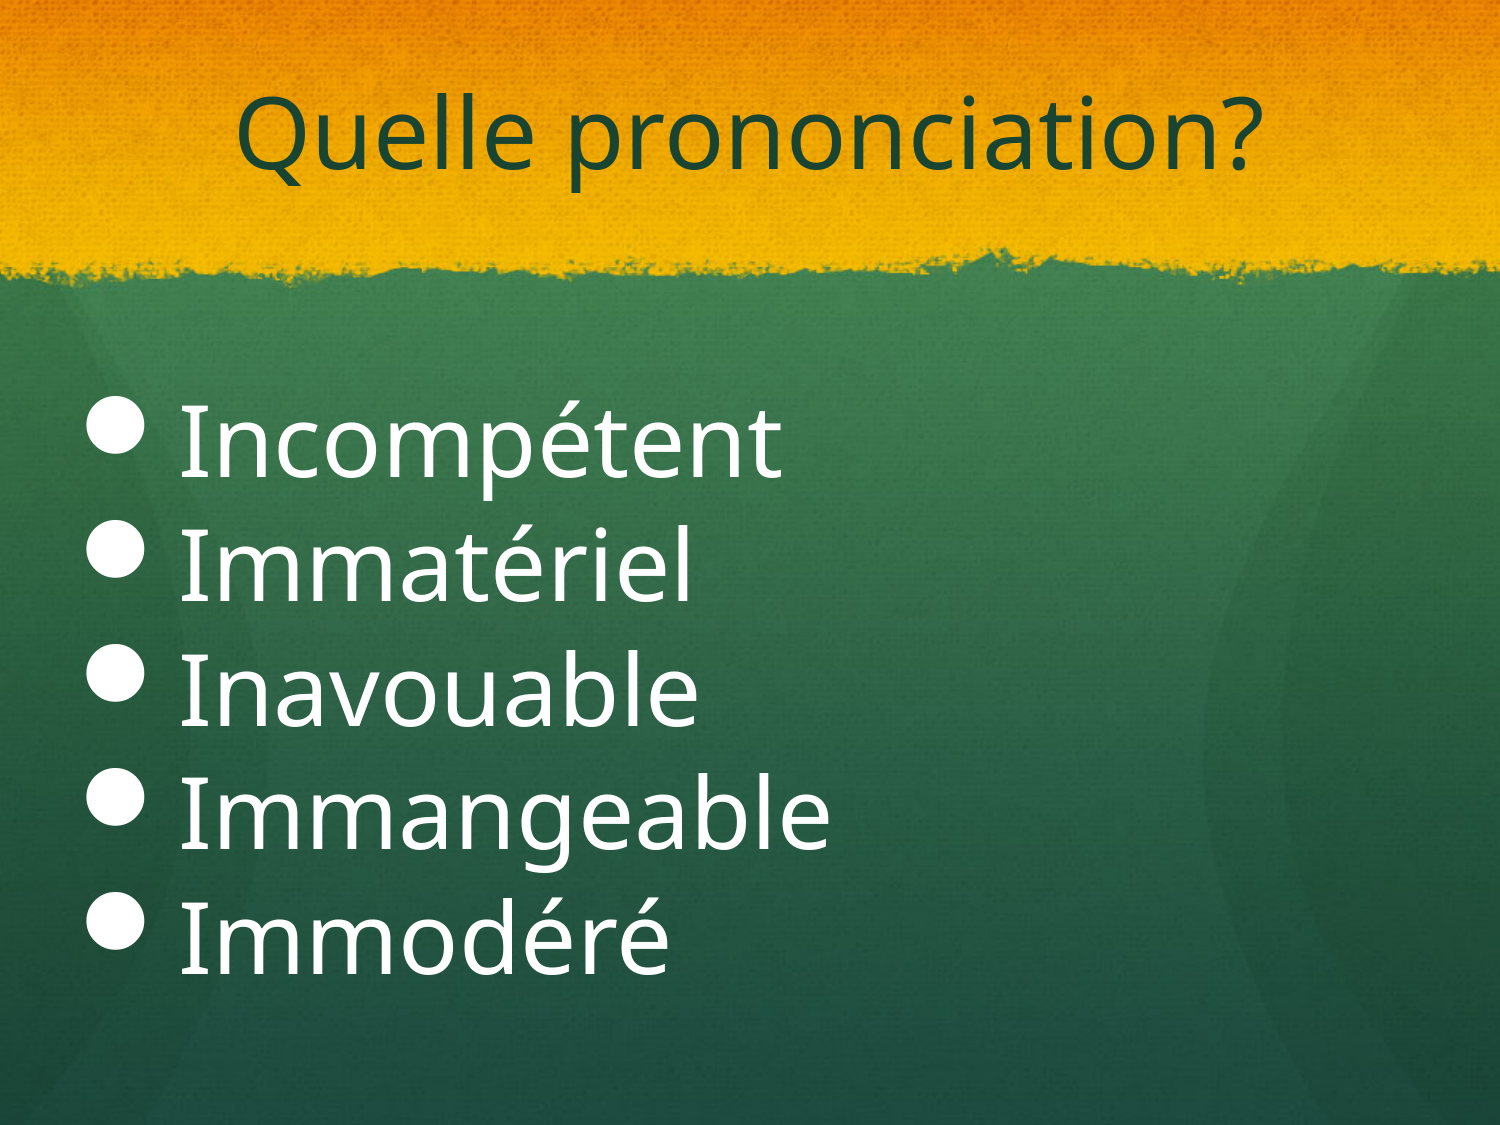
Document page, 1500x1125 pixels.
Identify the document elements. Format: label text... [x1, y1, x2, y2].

list Incompétent Immatériel Inavouable Immangeable Immodéré [63, 370, 1375, 1029]
title Quelle prononciation? [125, 13, 1375, 246]
picture [0, 0, 1500, 1125]
